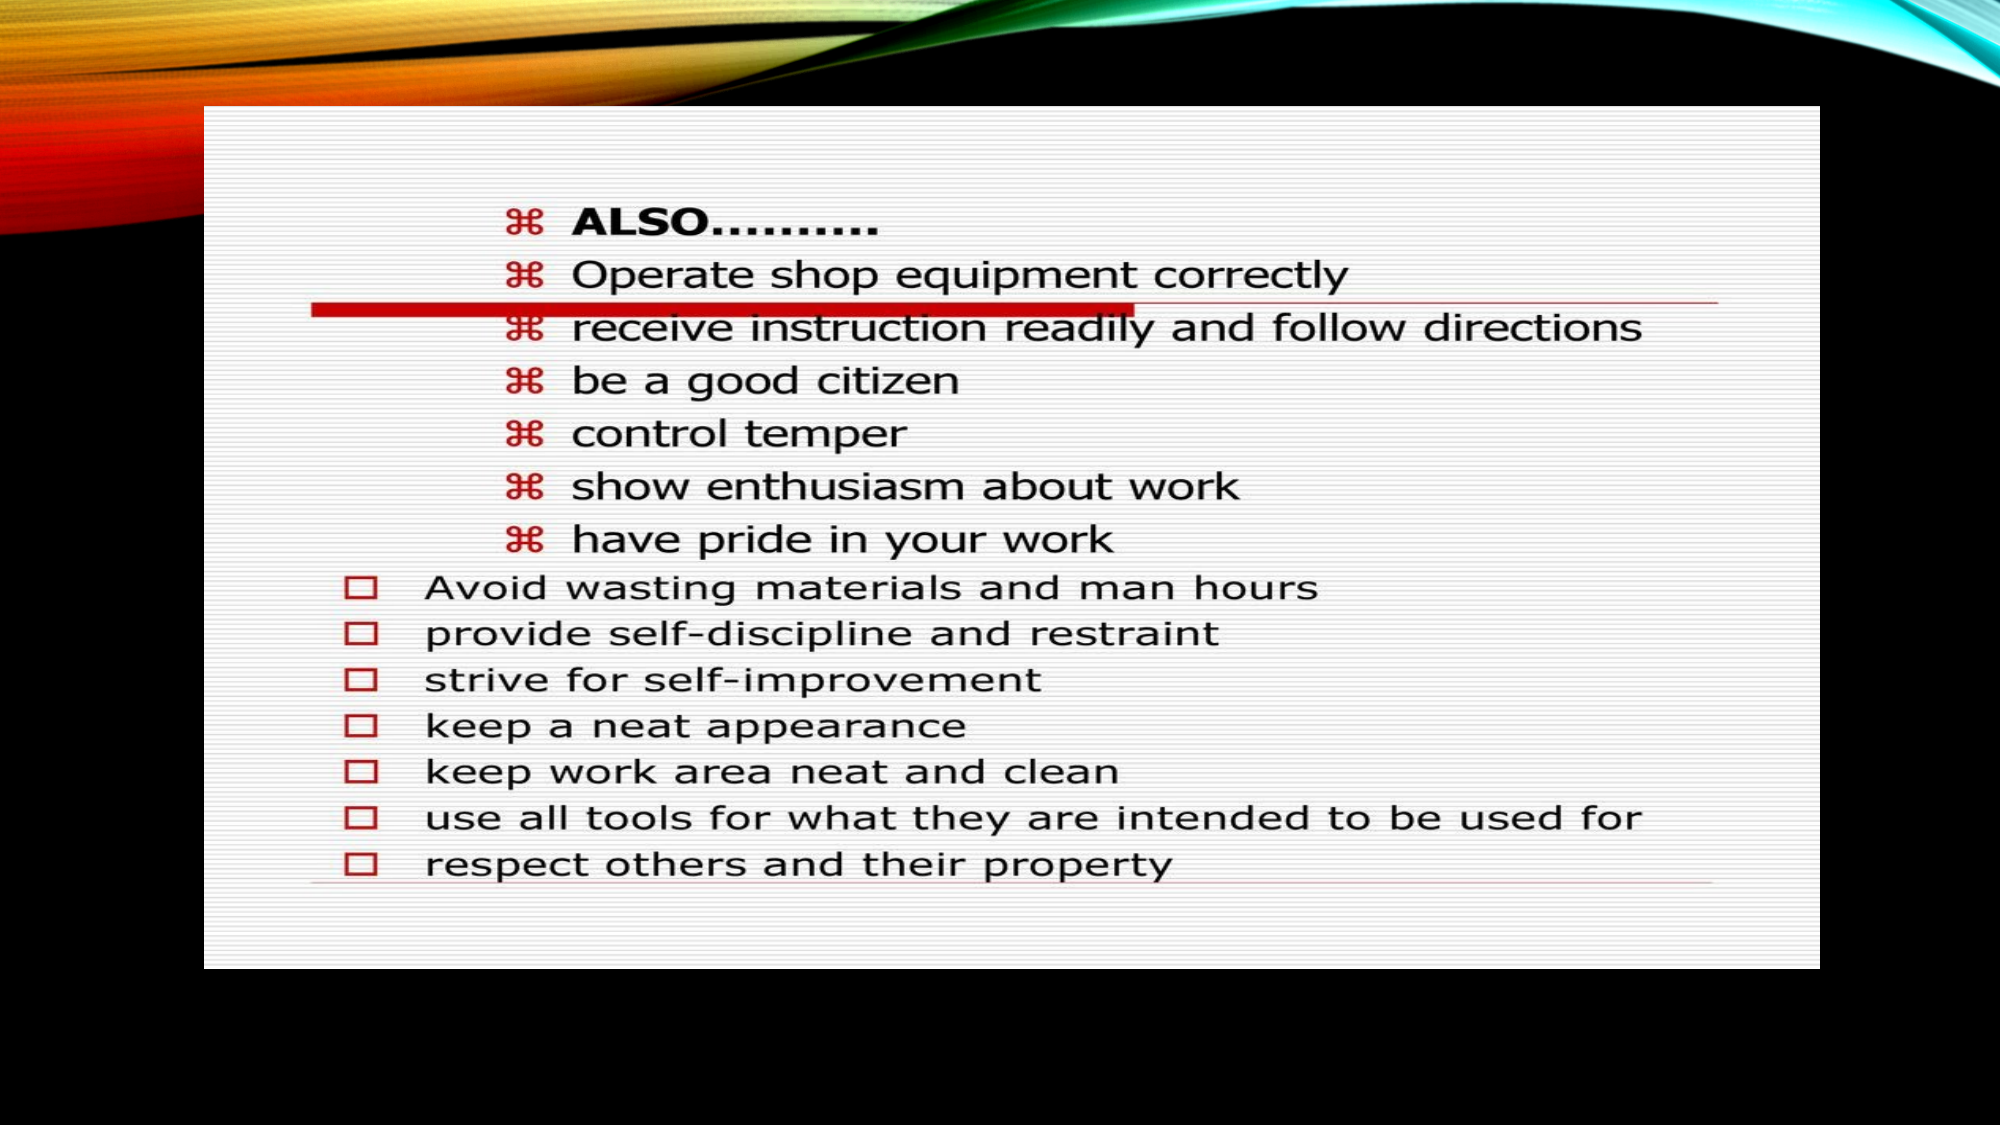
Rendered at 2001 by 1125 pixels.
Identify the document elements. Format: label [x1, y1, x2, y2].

picture [0, 0, 2000, 970]
